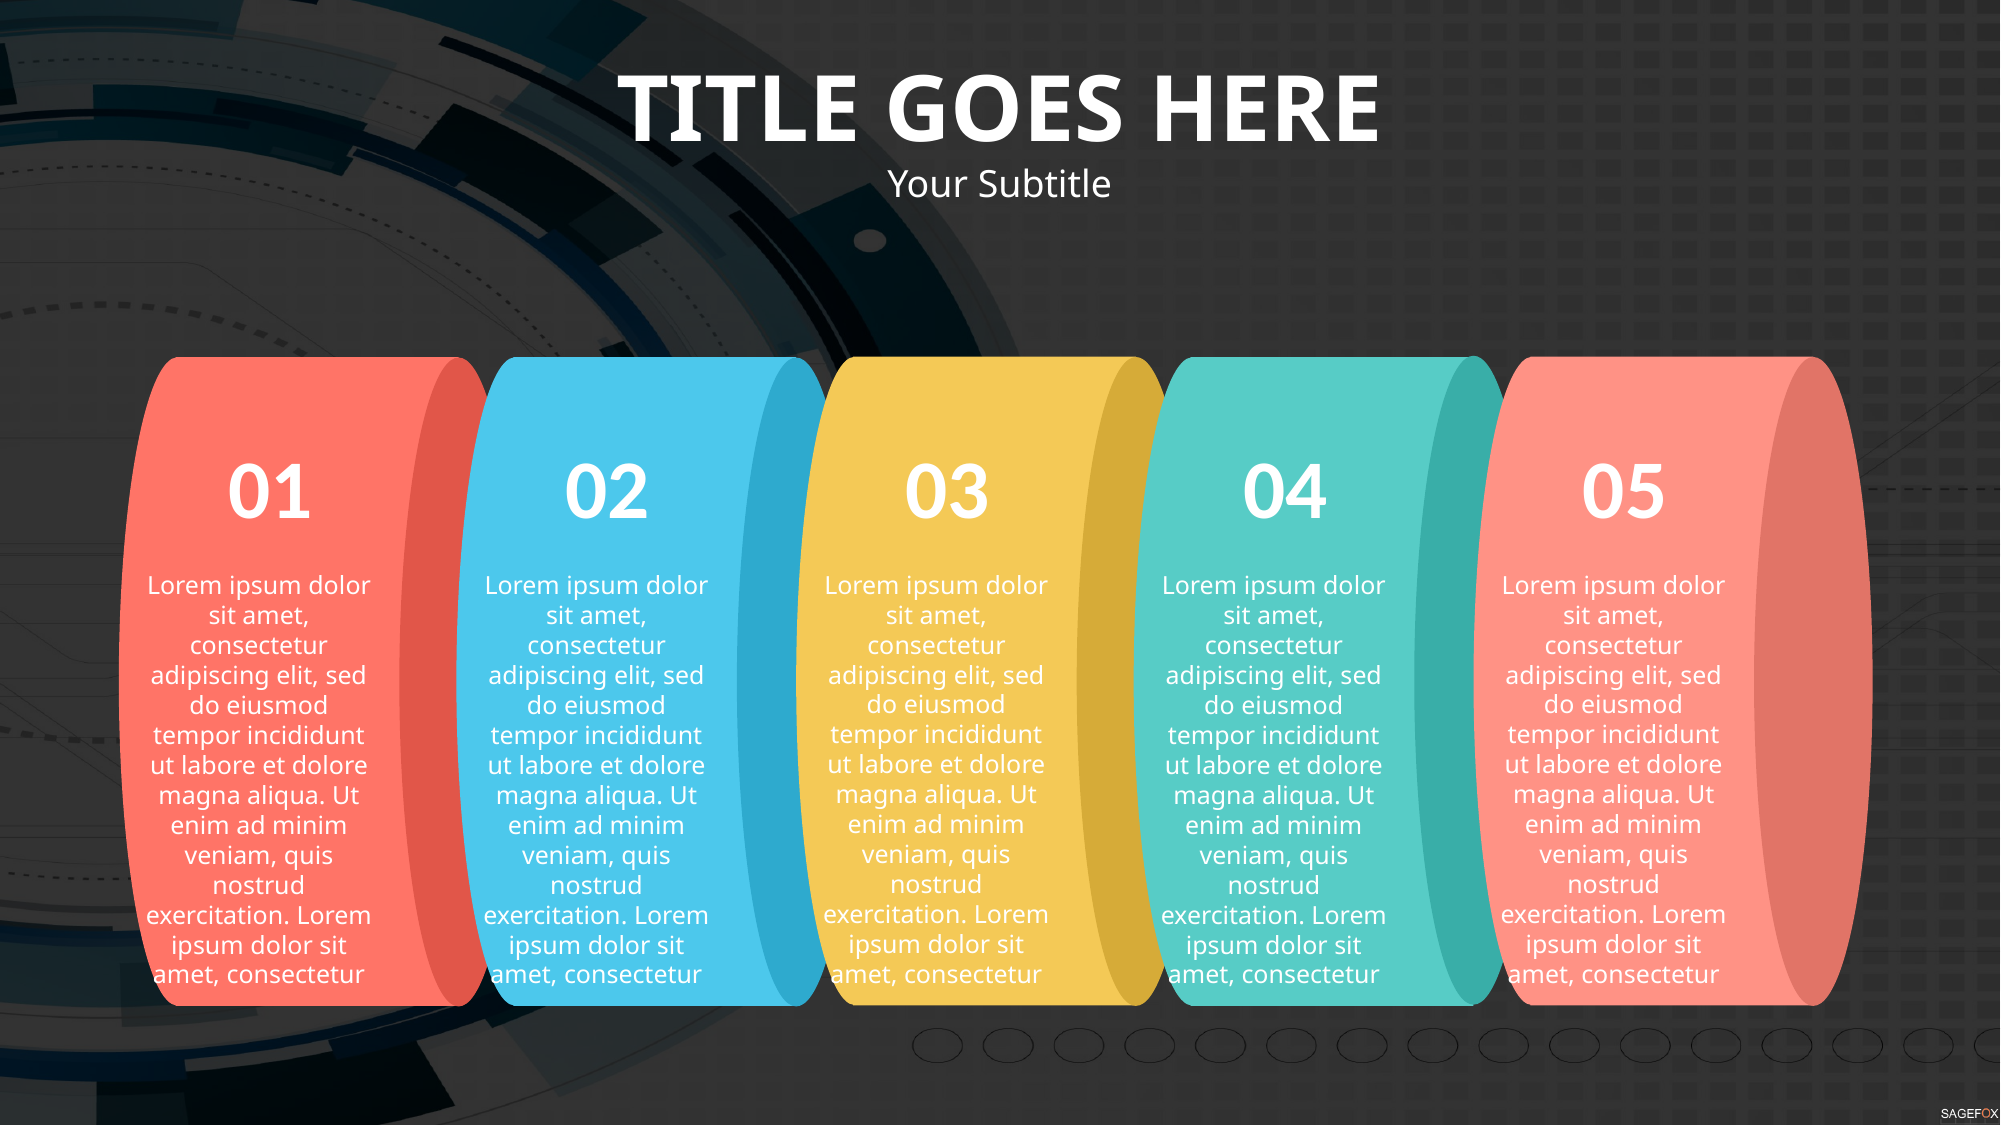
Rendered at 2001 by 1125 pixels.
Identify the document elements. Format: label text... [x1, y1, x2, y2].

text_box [456, 356, 856, 1007]
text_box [1133, 355, 1533, 1006]
text_box TITLE GOES HERE Your Subtitle [548, 42, 1452, 212]
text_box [1473, 356, 1873, 1006]
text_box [796, 356, 1133, 1006]
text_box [118, 356, 456, 1007]
picture [0, 0, 2001, 1125]
